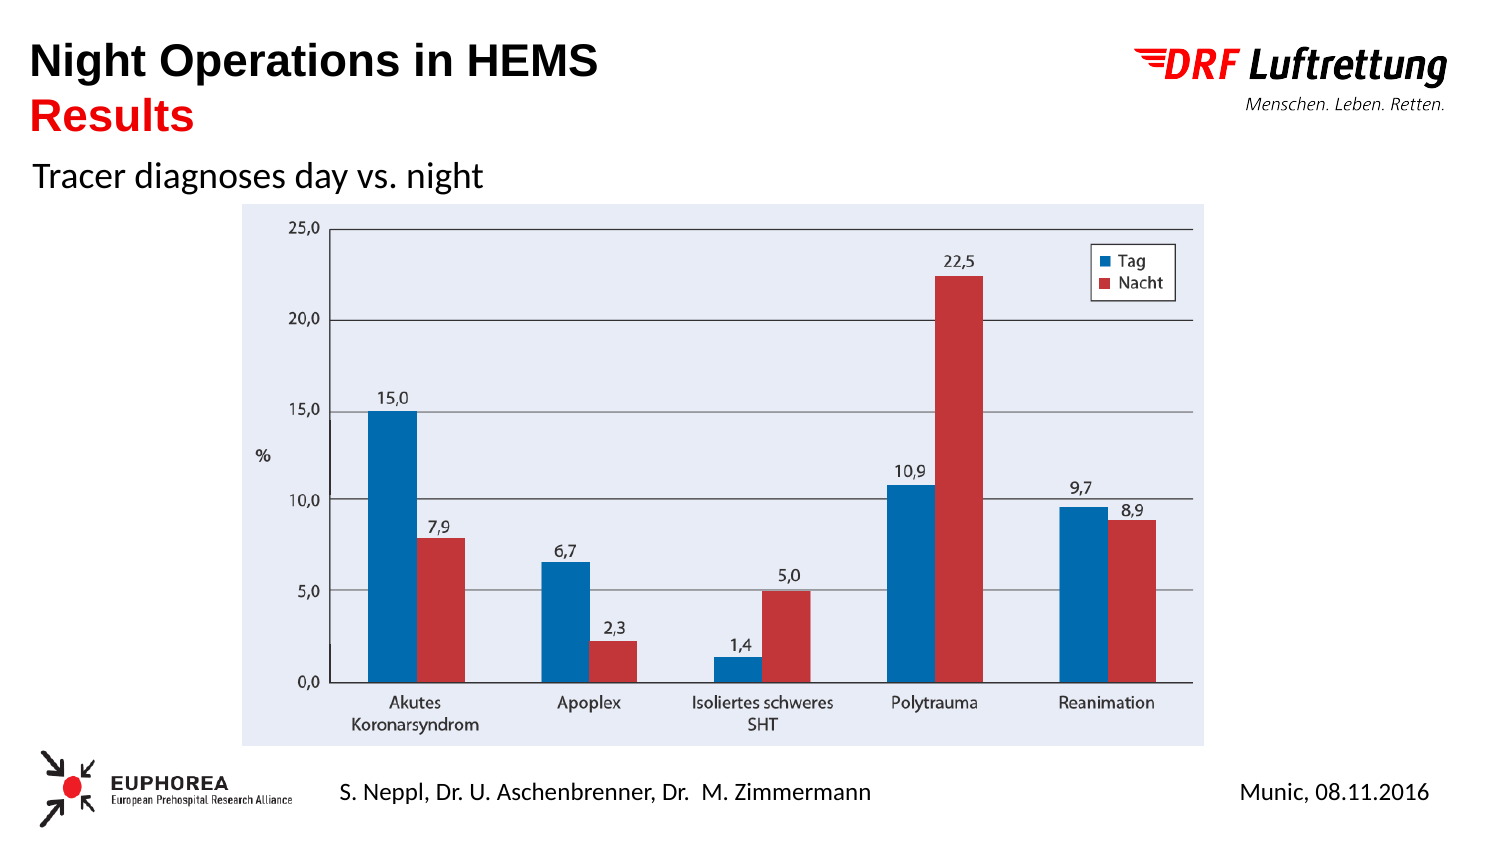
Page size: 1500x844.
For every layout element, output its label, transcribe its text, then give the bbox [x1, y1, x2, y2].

text_box Tracer diagnoses day vs. night [17, 143, 1044, 204]
text_box Night Operations in HEMS Results [29, 55, 1408, 115]
picture [29, 203, 1204, 834]
picture [1122, 36, 1459, 121]
text_box S. Neppl, Dr. U. Aschenbrenner, Dr. M. Zimmermann Munic, 08.11.2016 [324, 767, 1500, 813]
